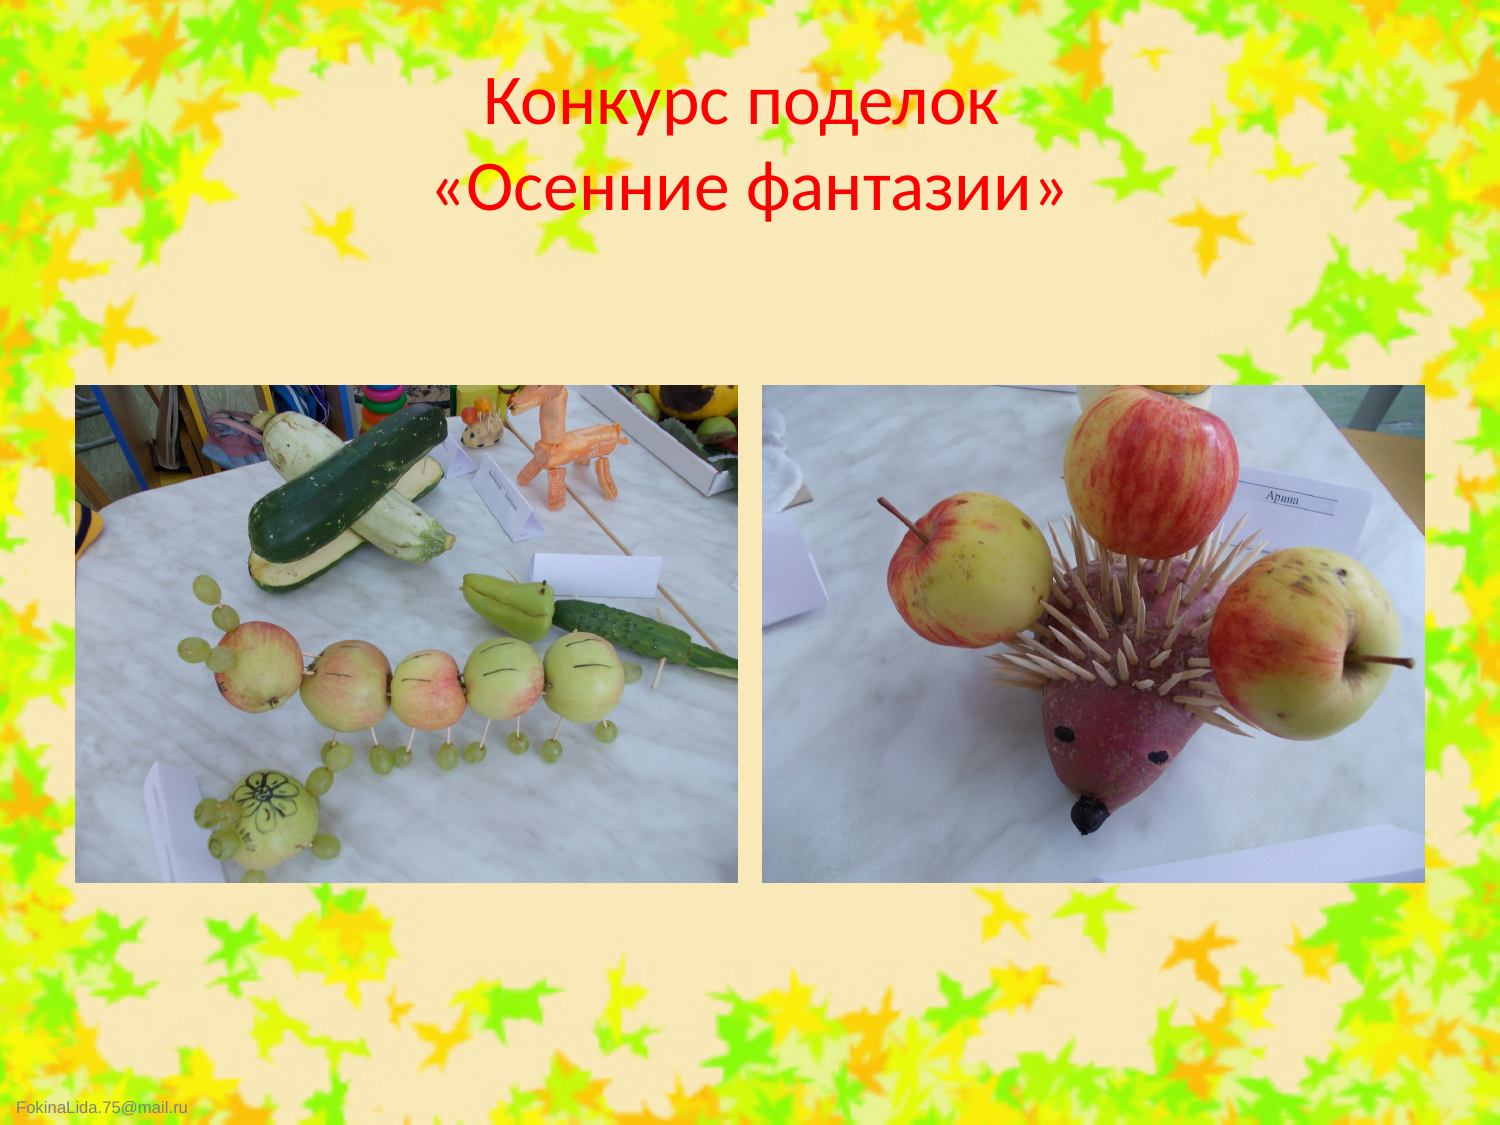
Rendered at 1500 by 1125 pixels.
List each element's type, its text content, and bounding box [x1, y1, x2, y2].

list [74, 384, 738, 883]
picture [0, 0, 1500, 1125]
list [762, 384, 1426, 883]
title Конкурс поделок «Осенние фантазии» [75, 45, 1425, 233]
